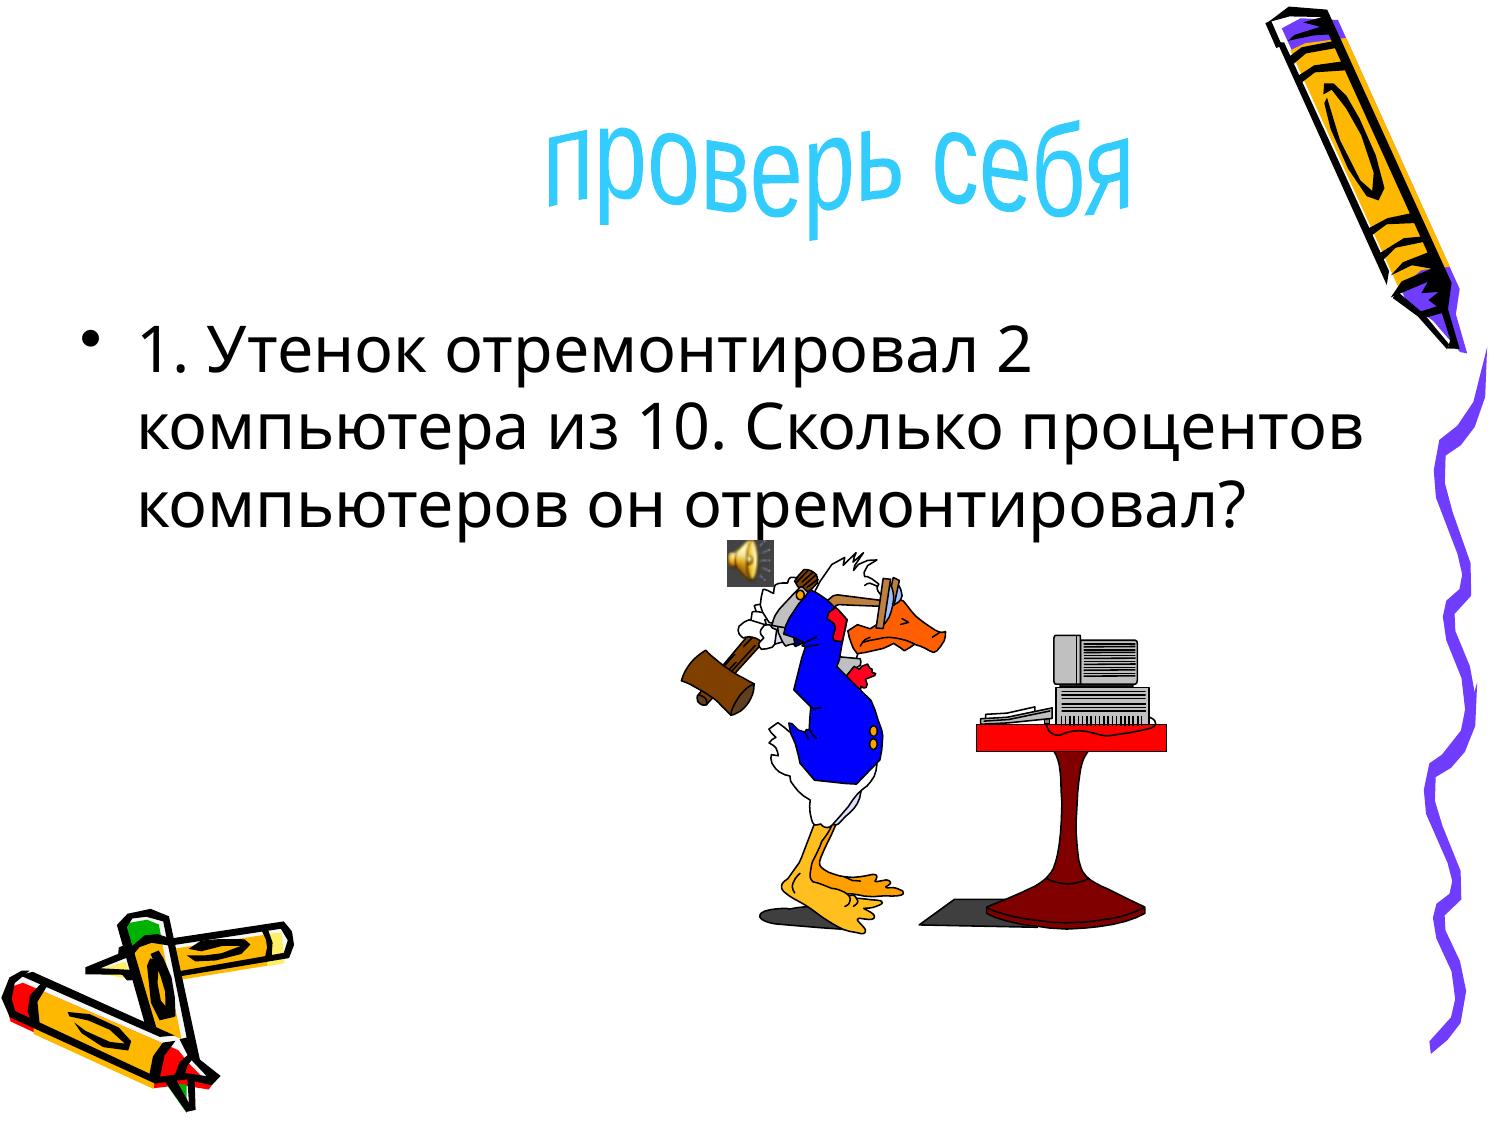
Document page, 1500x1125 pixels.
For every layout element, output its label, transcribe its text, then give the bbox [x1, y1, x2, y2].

picture [726, 538, 776, 588]
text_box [678, 550, 1171, 938]
list 1. Утенок отремонтировал 2 компьютера из 10. Сколько процентов компьютеров он отремонтировал? [64, 299, 1460, 901]
